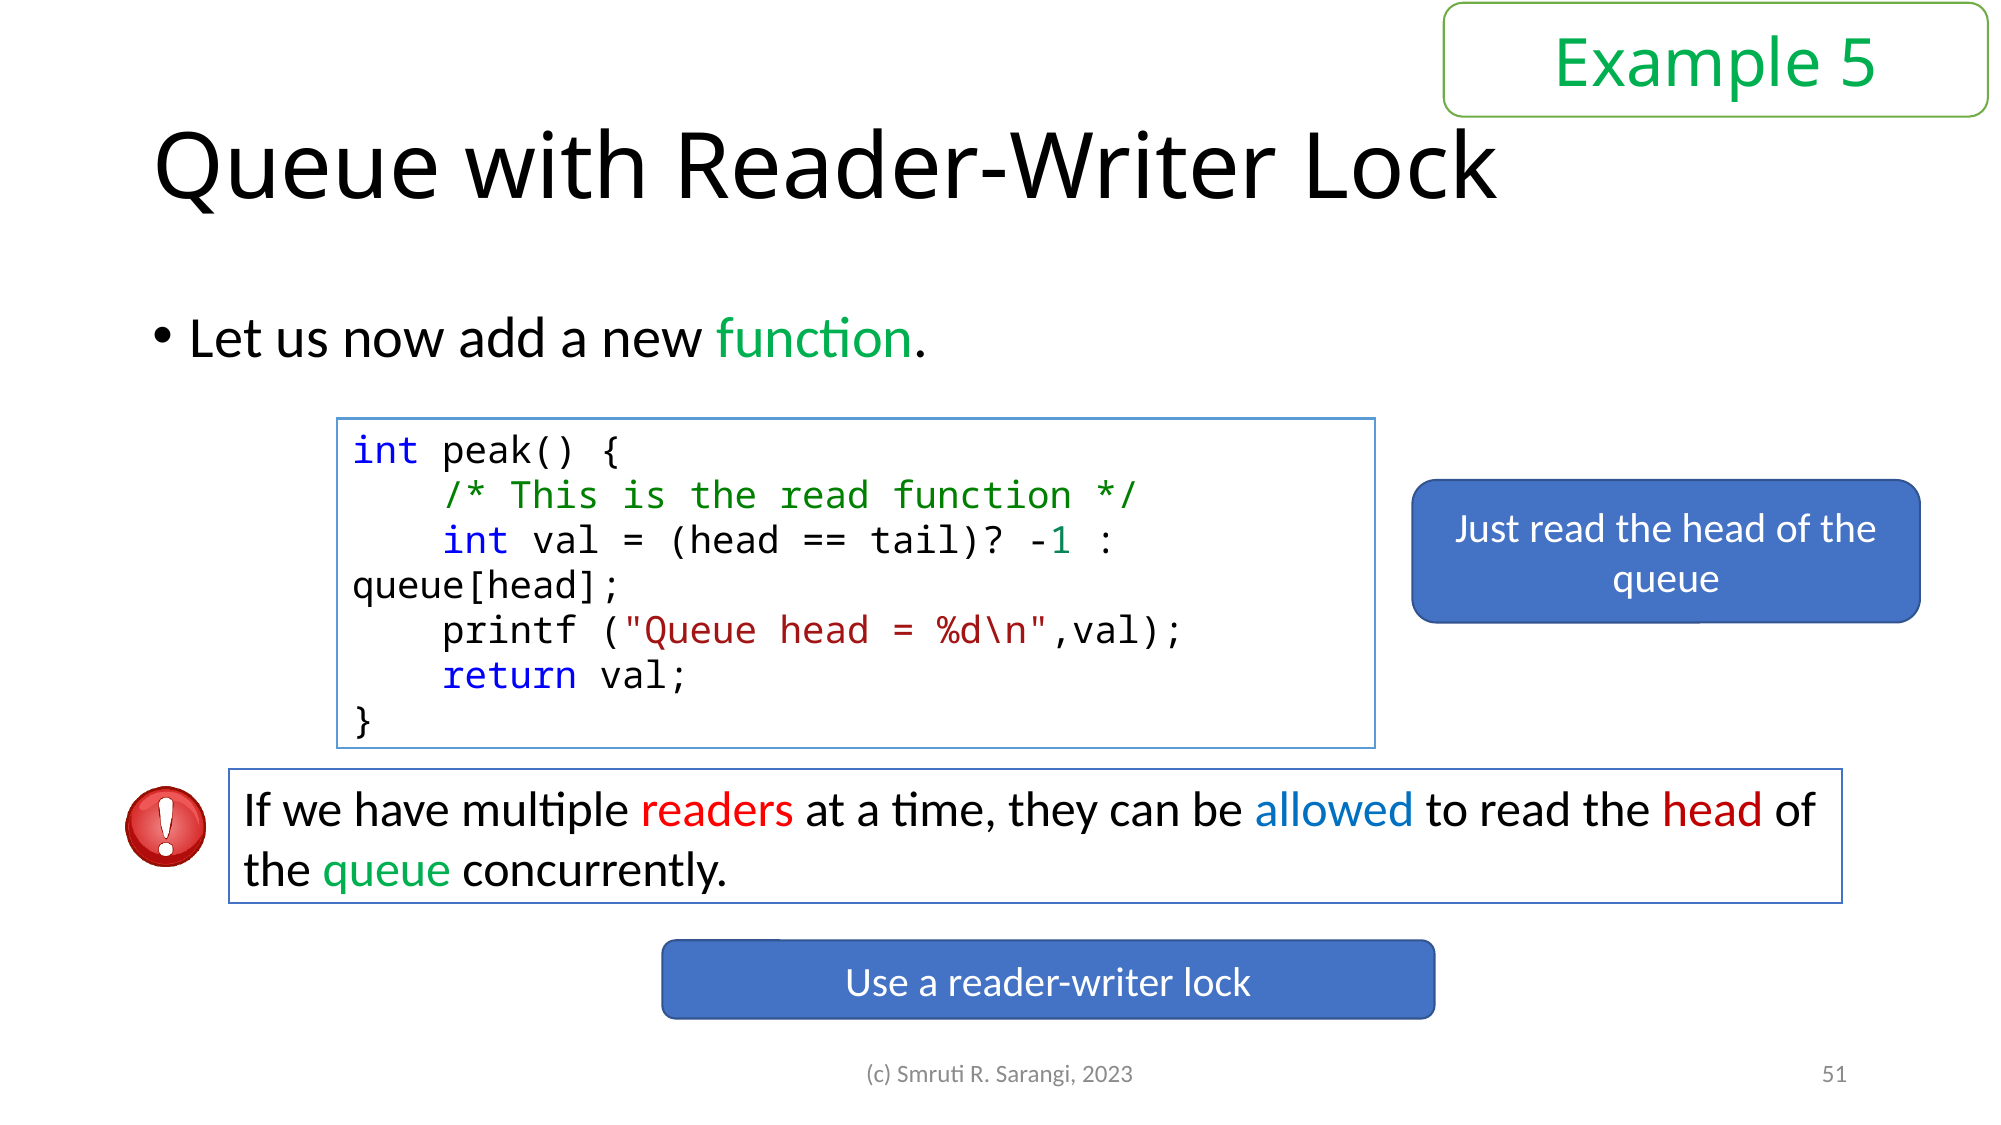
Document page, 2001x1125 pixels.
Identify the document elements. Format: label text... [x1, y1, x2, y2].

slide_number 51 [1412, 1042, 1863, 1103]
picture [125, 786, 206, 867]
text_box Use a reader-writer lock [661, 939, 1436, 1020]
text_box Just read the head of the queue [1411, 478, 1921, 624]
text_box int peak() { /* This is the read function */ int val = (head == tail)? -1 : queue[head]; printf ("Queue head = %d\n",val); return val; } [336, 417, 1376, 749]
text_box If we have multiple readers at a time, they can be allowed to read the head of the queue concurrently. [227, 768, 1843, 904]
text_box Example 5 [1442, 1, 1989, 118]
footer (c) Smruti R. Sarangi, 2023 [662, 1042, 1338, 1103]
title Queue with Reader-Writer Lock [137, 59, 1863, 278]
list Let us now add a new function. [137, 299, 1863, 380]
